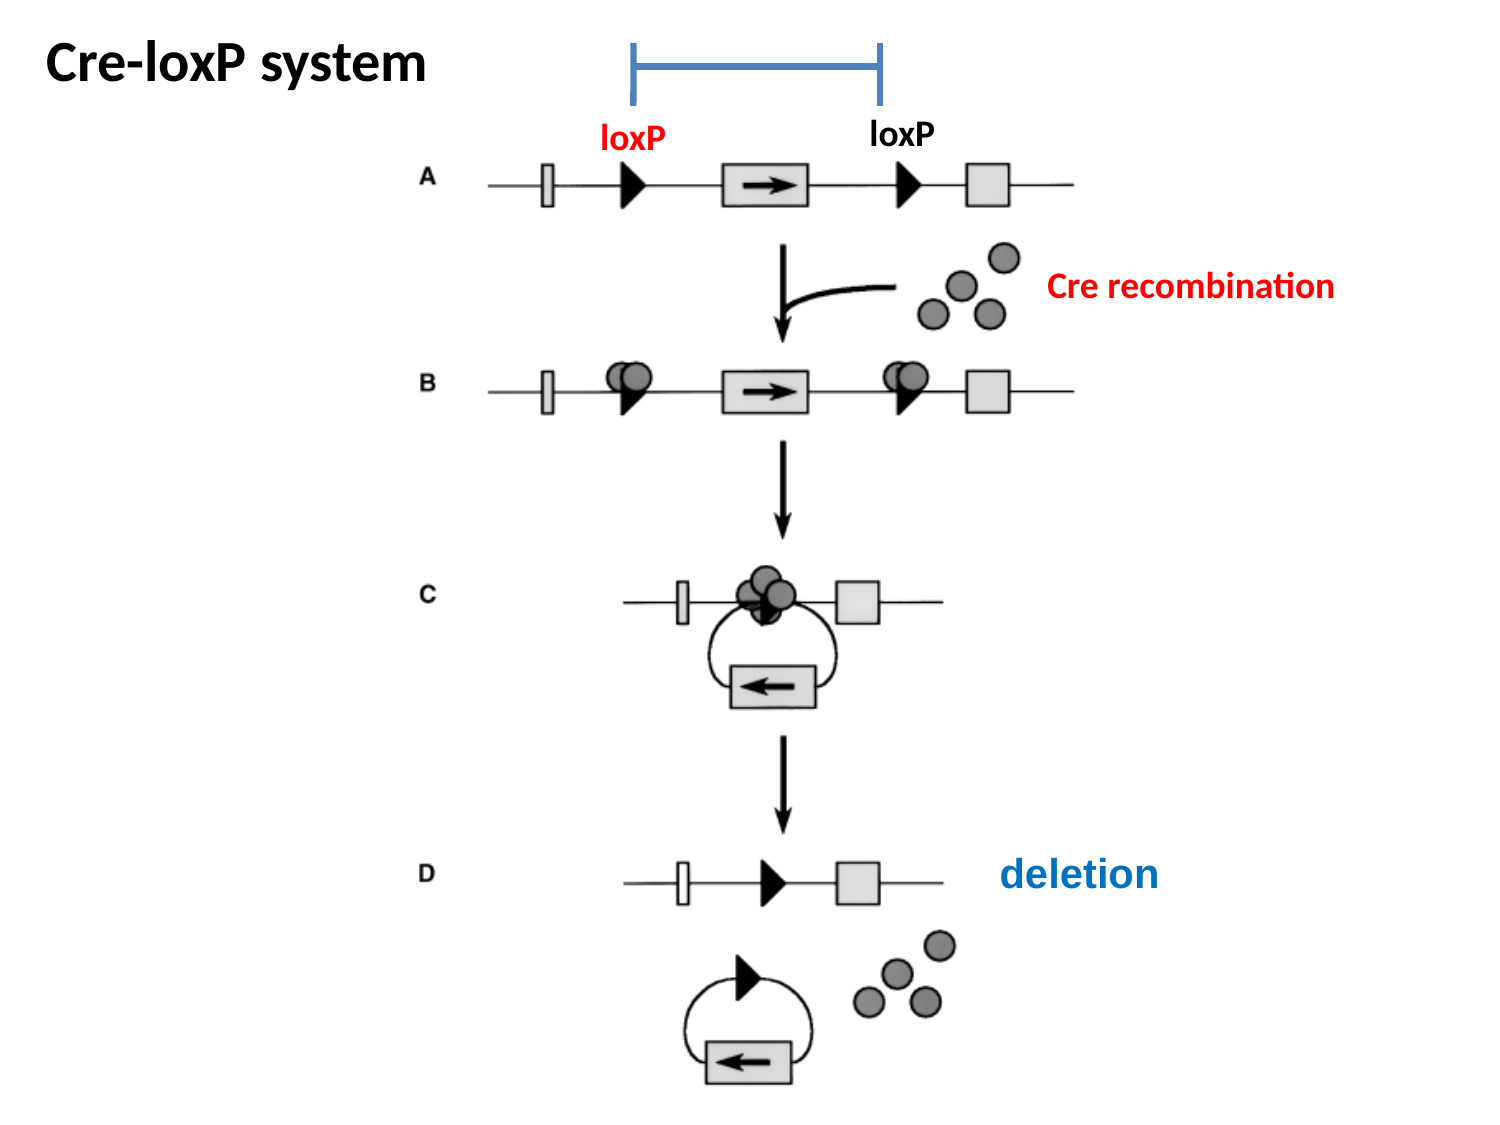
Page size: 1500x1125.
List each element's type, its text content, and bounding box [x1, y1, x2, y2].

text_box Cre-loxP system [32, 16, 444, 101]
picture [418, 160, 1080, 1090]
text_box loxP [585, 105, 682, 159]
text_box loxP [854, 101, 951, 159]
text_box Cre recombination [1085, 253, 1351, 314]
text_box deletion [1085, 839, 1175, 905]
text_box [633, 42, 881, 106]
